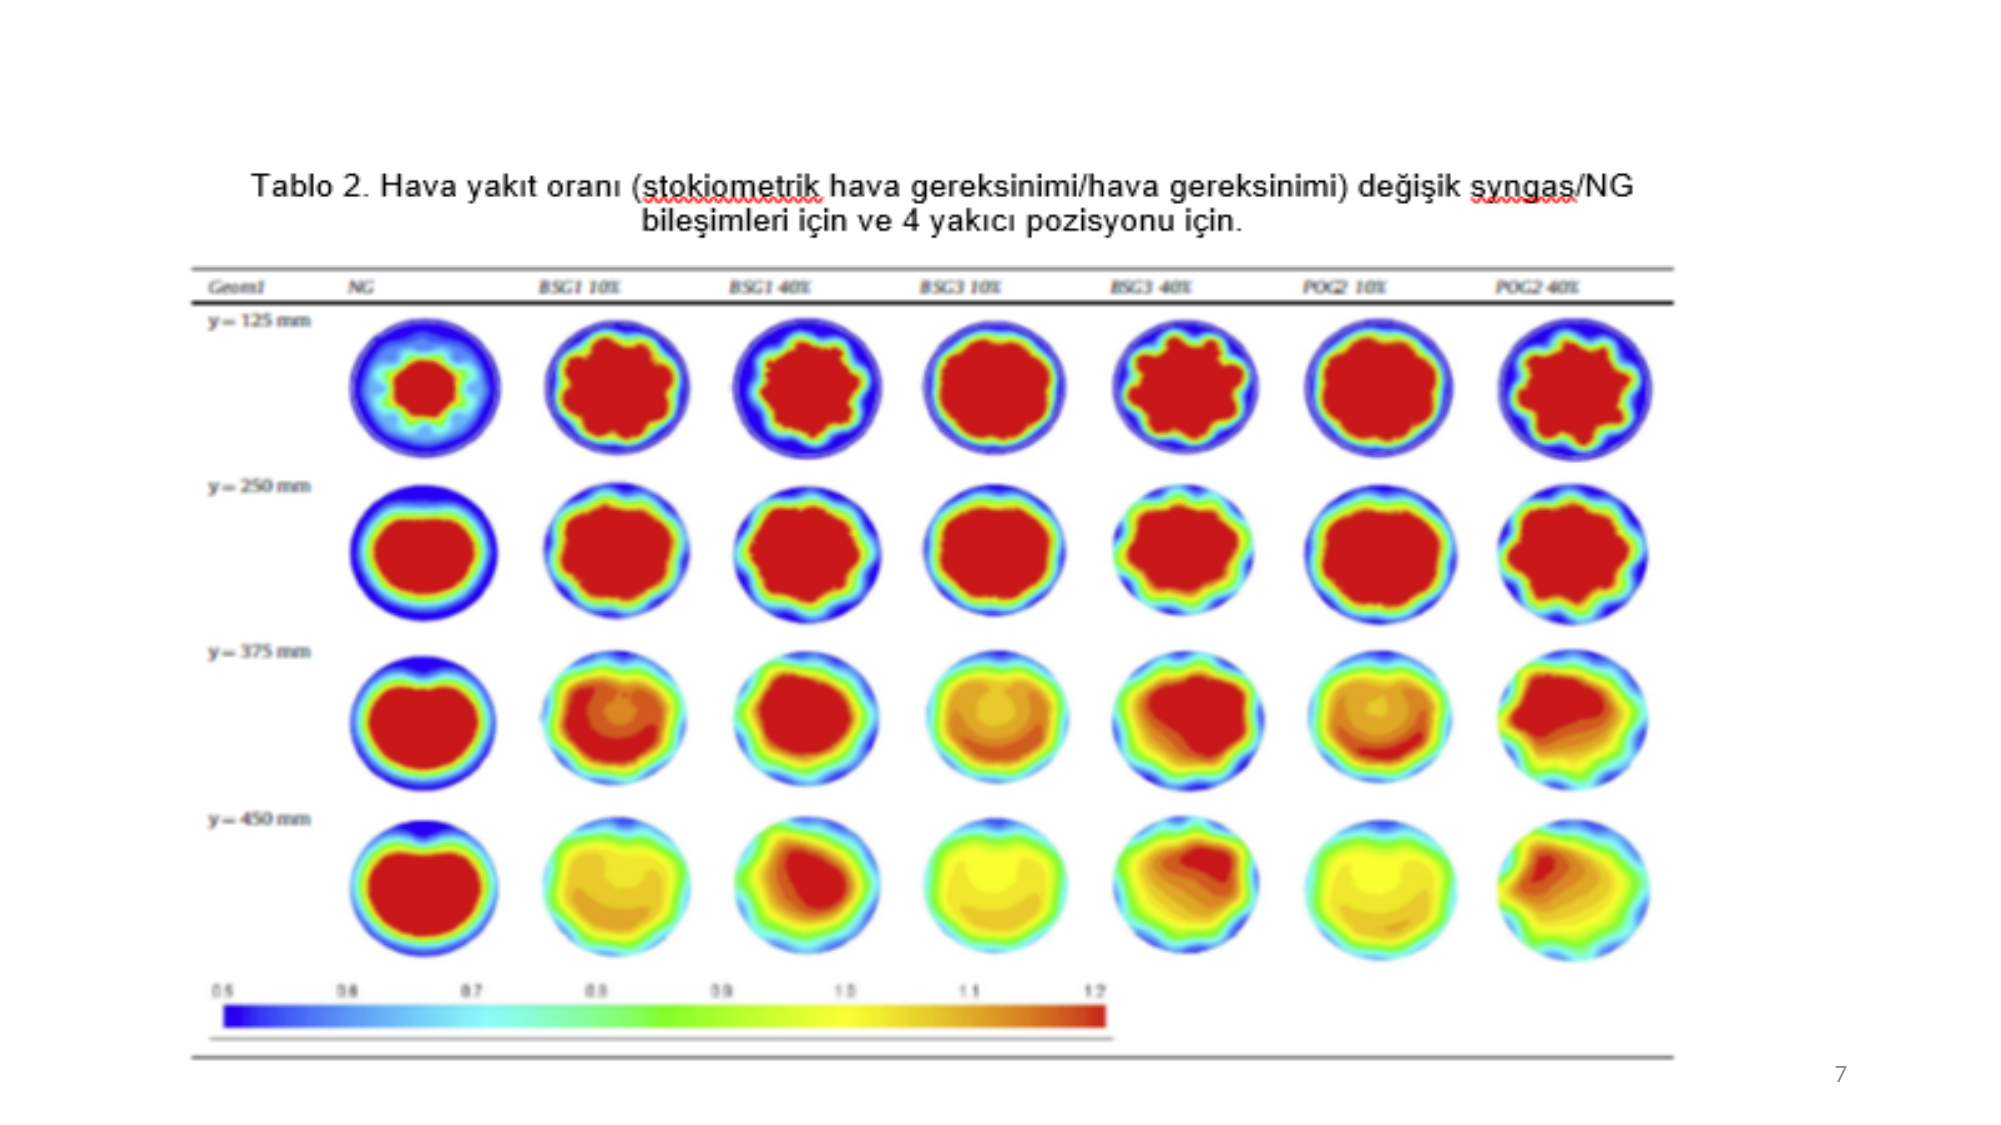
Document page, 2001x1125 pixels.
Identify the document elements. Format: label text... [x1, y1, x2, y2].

slide_number 37 [1835, 1042, 1863, 1103]
picture [162, 149, 1835, 1125]
